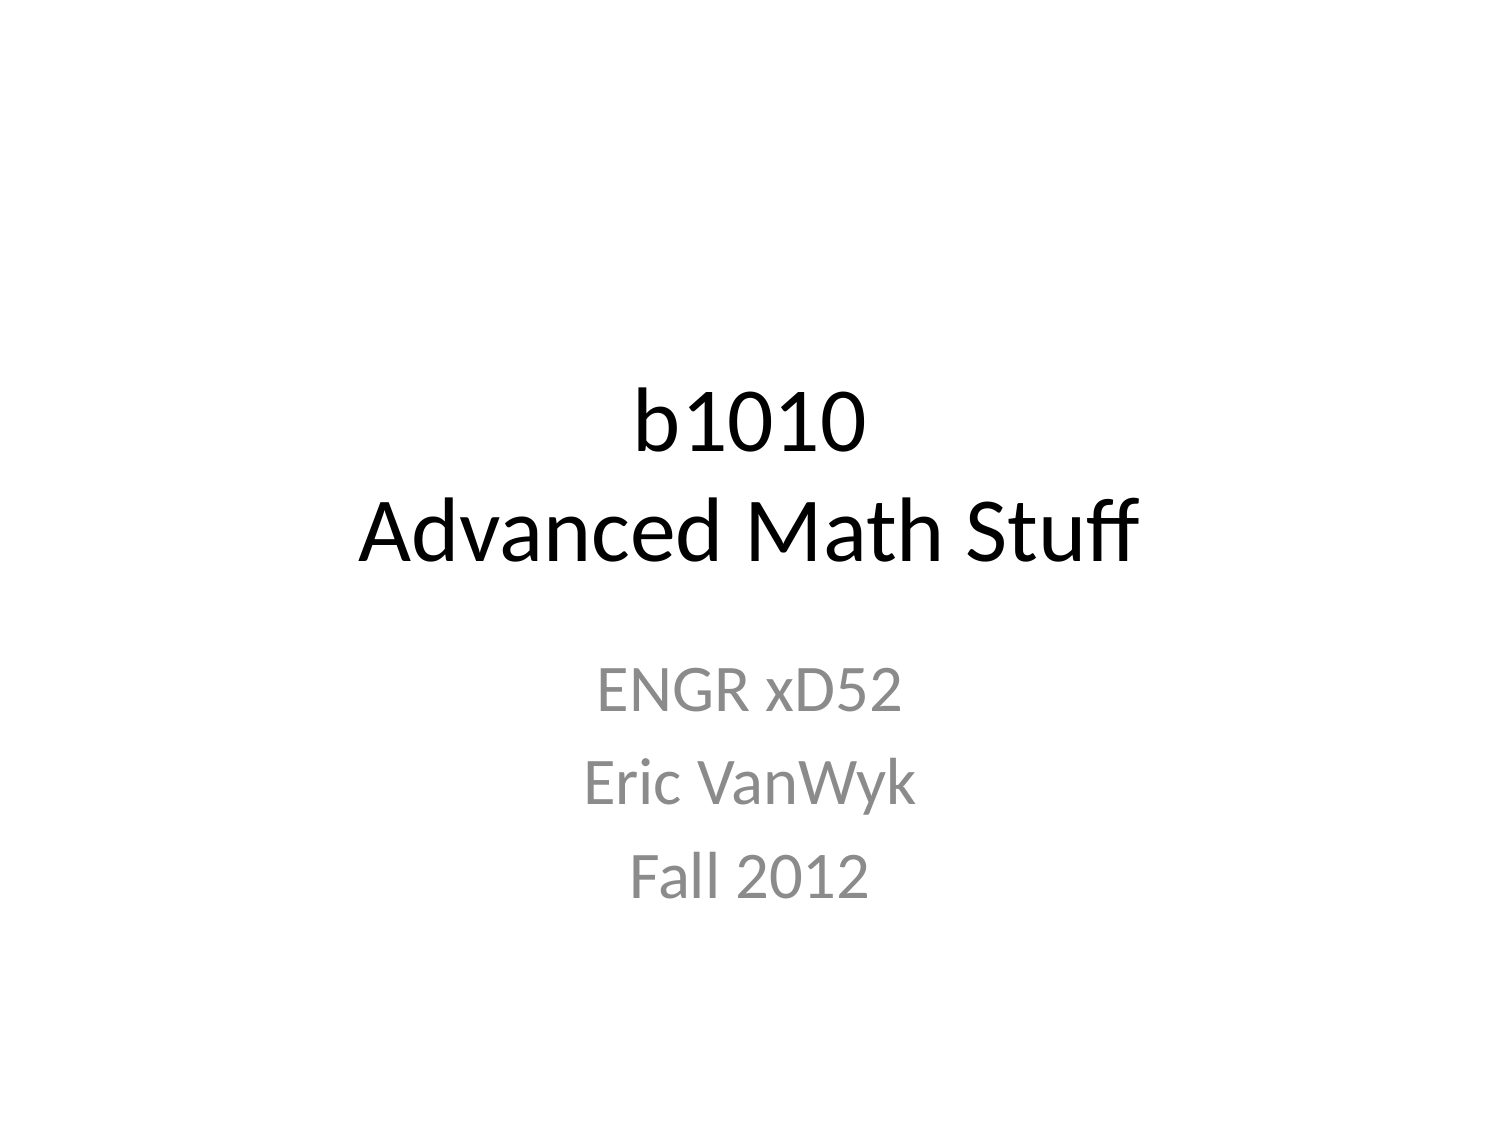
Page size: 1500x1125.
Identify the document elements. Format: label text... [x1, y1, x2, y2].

title b1010 Advanced Math Stuff [112, 349, 1388, 591]
subtitle ENGR xD52 Eric VanWyk Fall 2012 [225, 637, 1275, 925]
